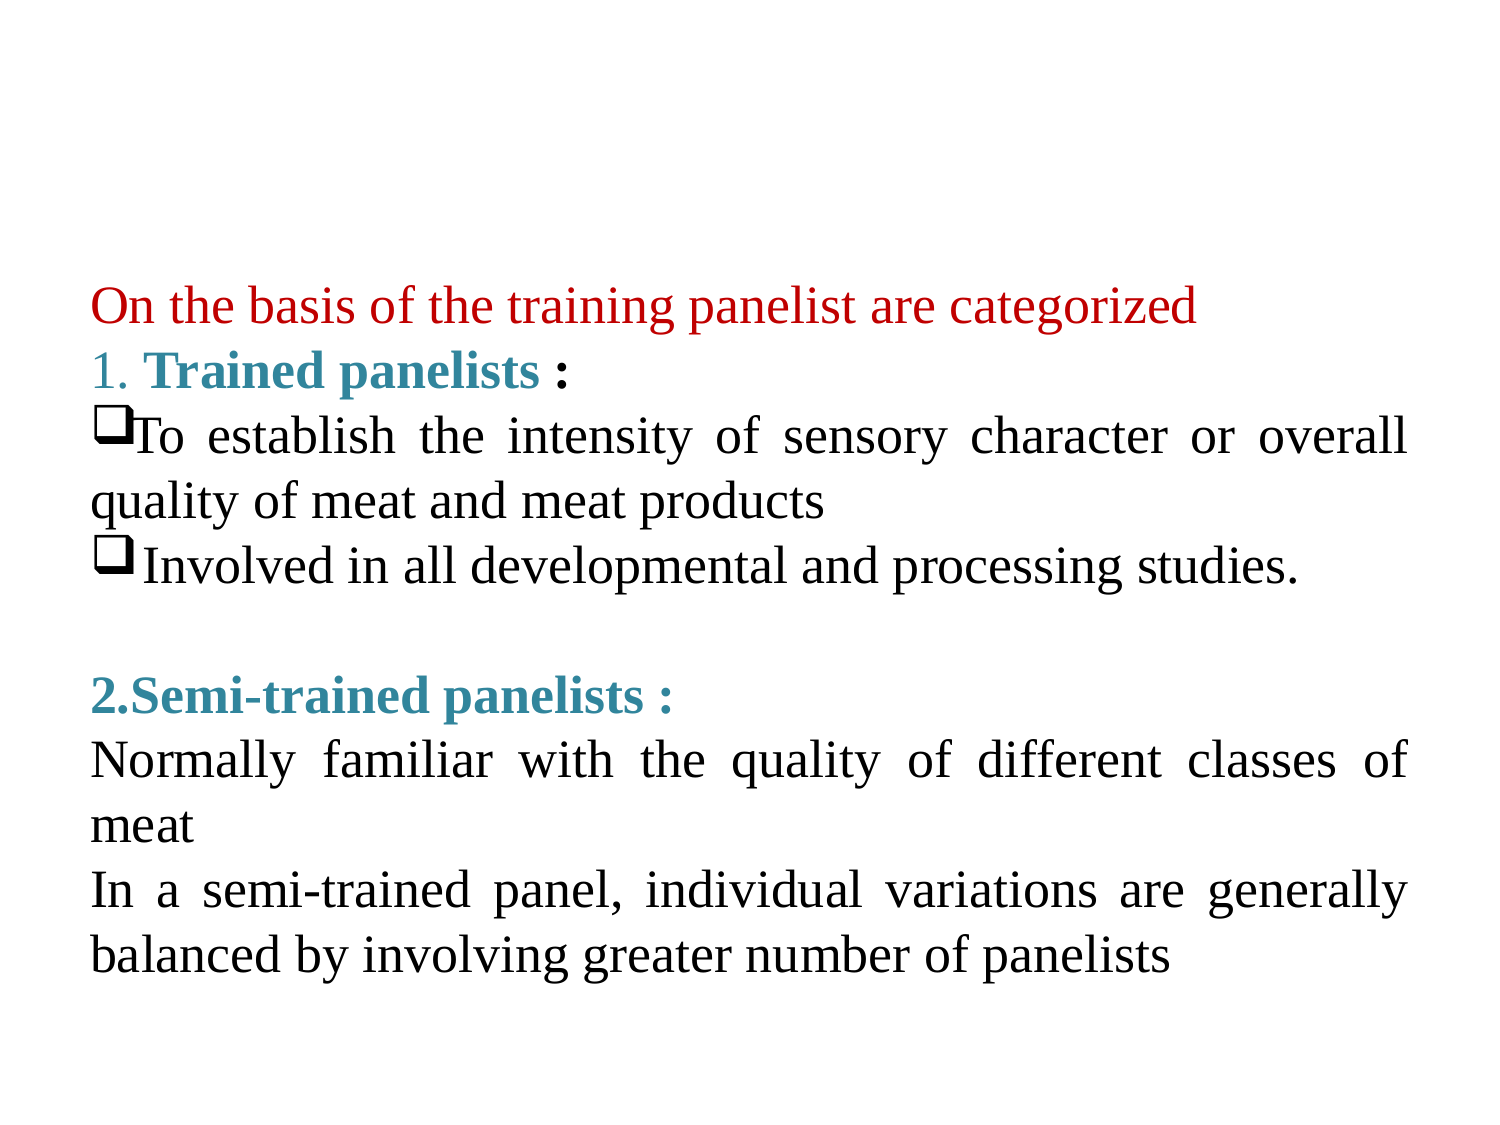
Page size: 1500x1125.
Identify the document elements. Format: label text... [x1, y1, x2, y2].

list On the basis of the training panelist are categorized 1. Trained panelists : To establish the intensity of sensory character or overall quality of meat and meat products Involved in all developmental and processing studies. 2.Semi-trained panelists : Normally familiar with the quality of different classes of meat In a semi-trained panel, individual variations are generally balanced by involving greater number of panelists [75, 262, 1425, 1005]
